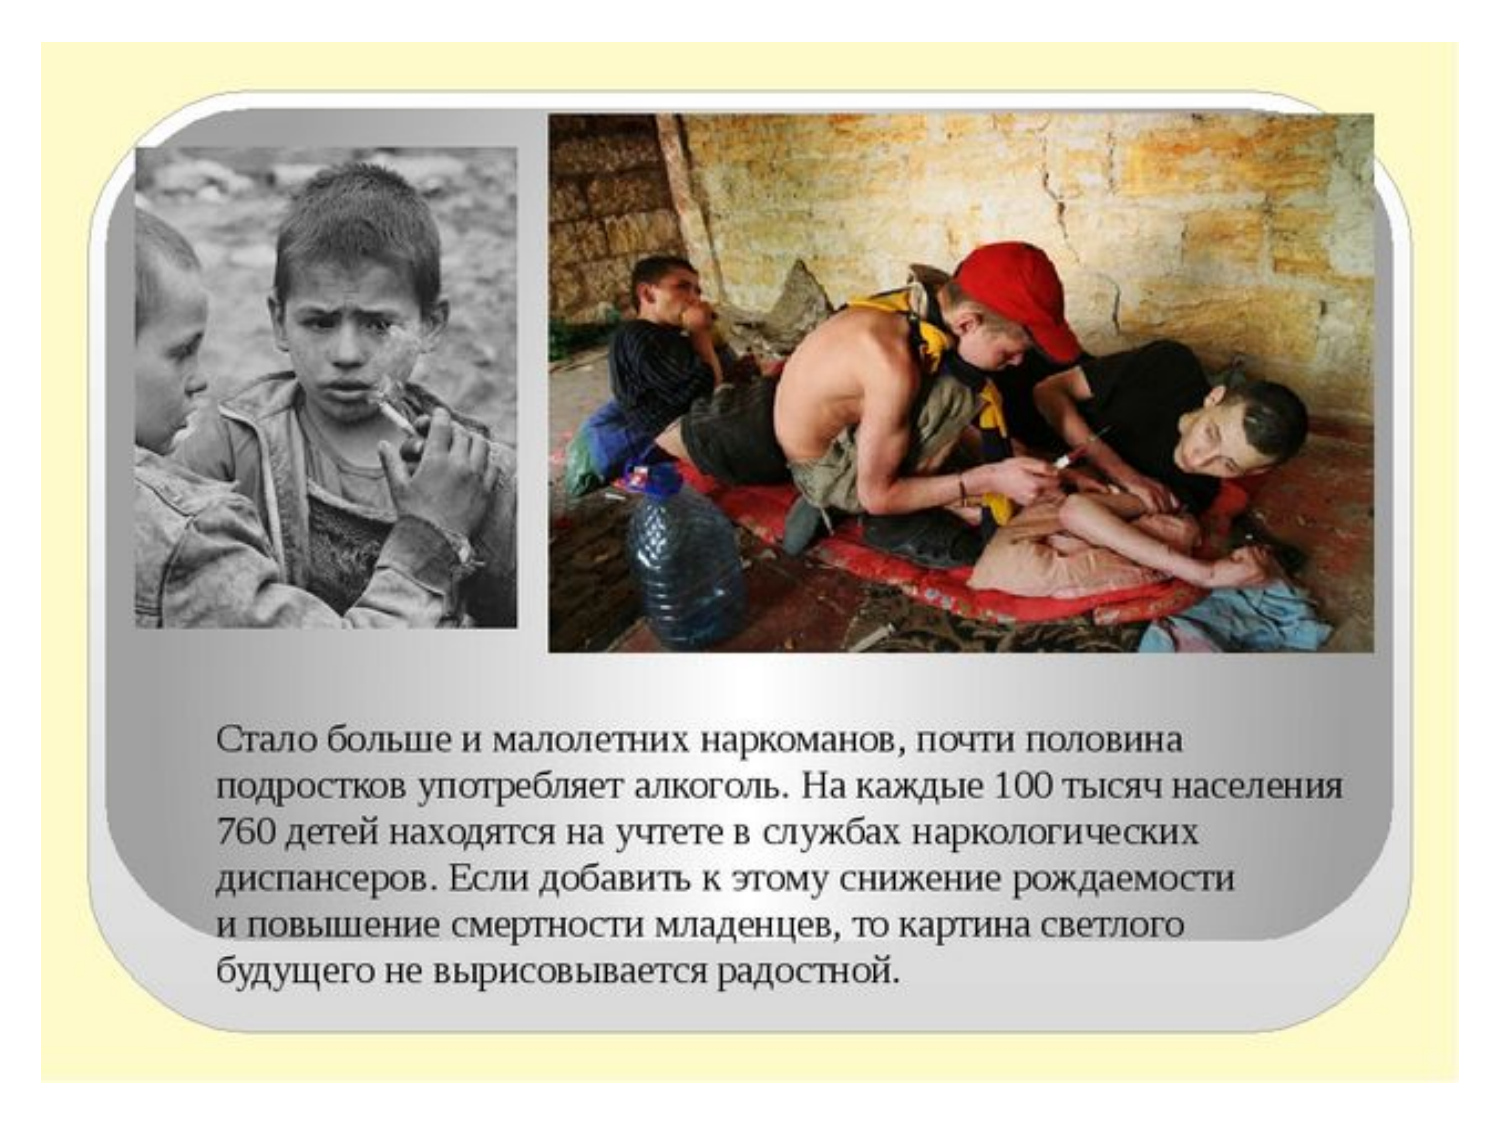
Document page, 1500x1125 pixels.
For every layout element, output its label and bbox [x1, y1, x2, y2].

list [41, 42, 1459, 1083]
